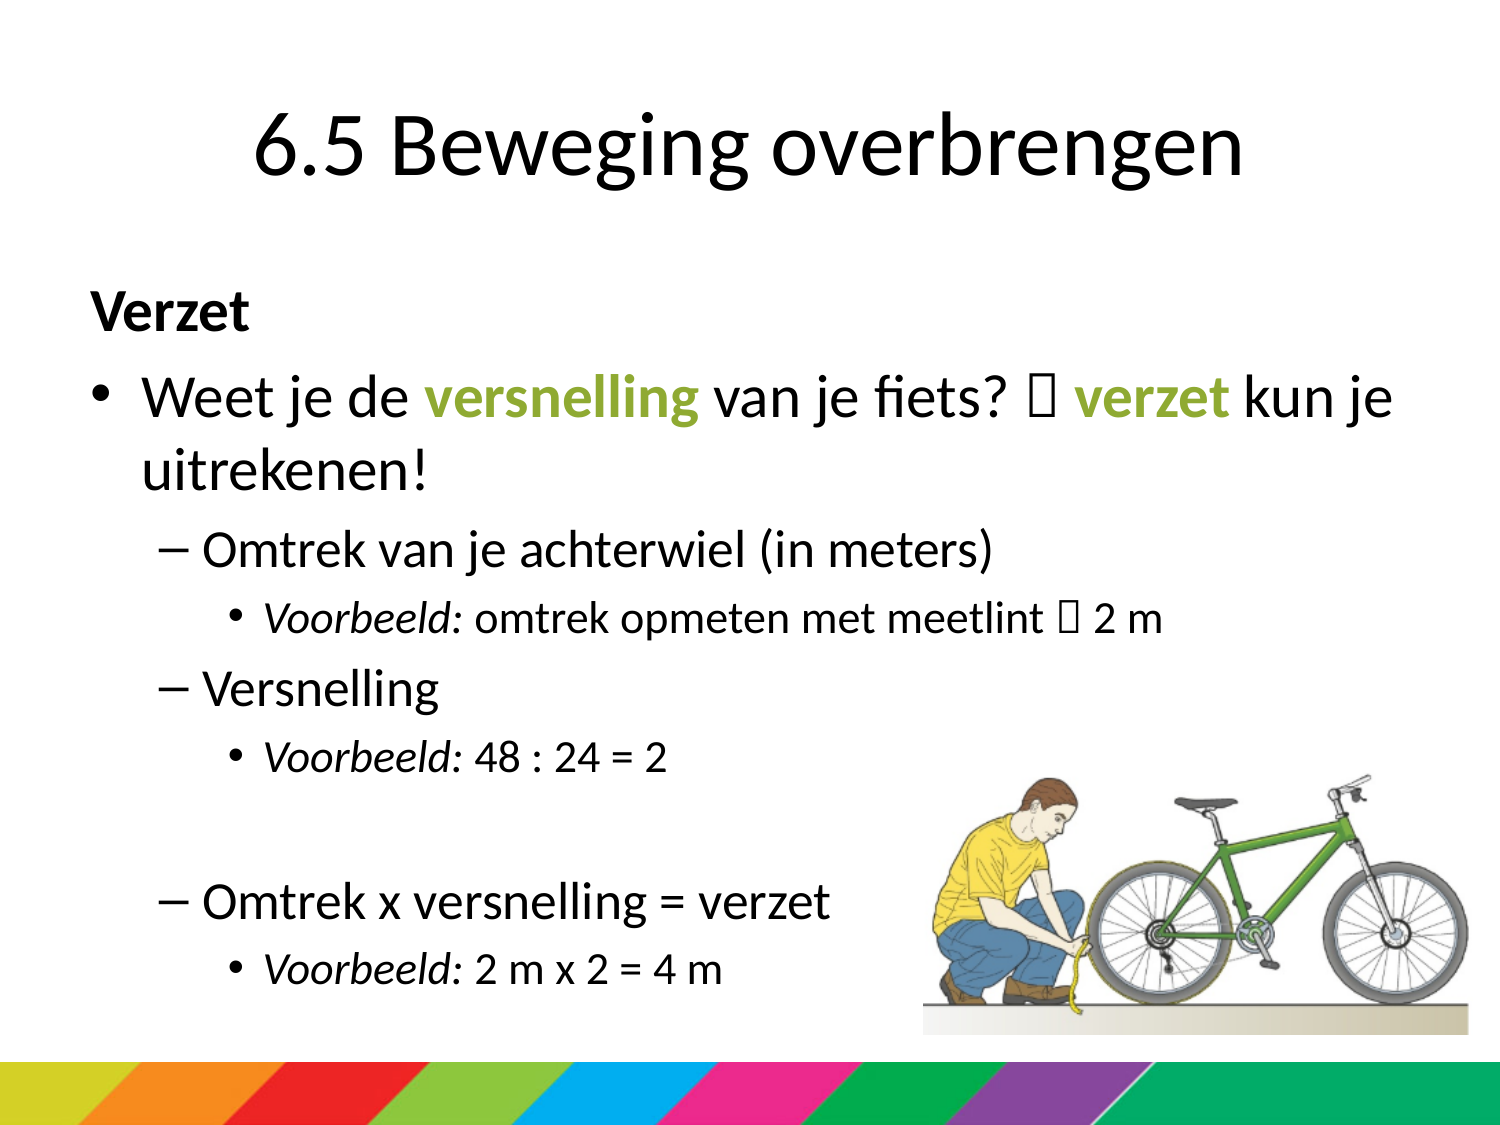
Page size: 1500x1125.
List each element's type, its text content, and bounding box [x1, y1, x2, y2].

title 6.5 Beweging overbrengen [75, 45, 1425, 233]
picture [0, 1062, 574, 1125]
list Verzet Weet je de versnelling van je fiets?  verzet kun je uitrekenen! Omtrek van je achterwiel (in meters) Voorbeeld: omtrek opmeten met meetlint  2 m Versnelling Voorbeeld: 48 : 24 = 2 Omtrek x versnelling = verzet Voorbeeld: 2 m x 2 = 4 m [75, 262, 1425, 1005]
picture [923, 763, 1473, 1036]
picture [656, 1062, 1500, 1125]
